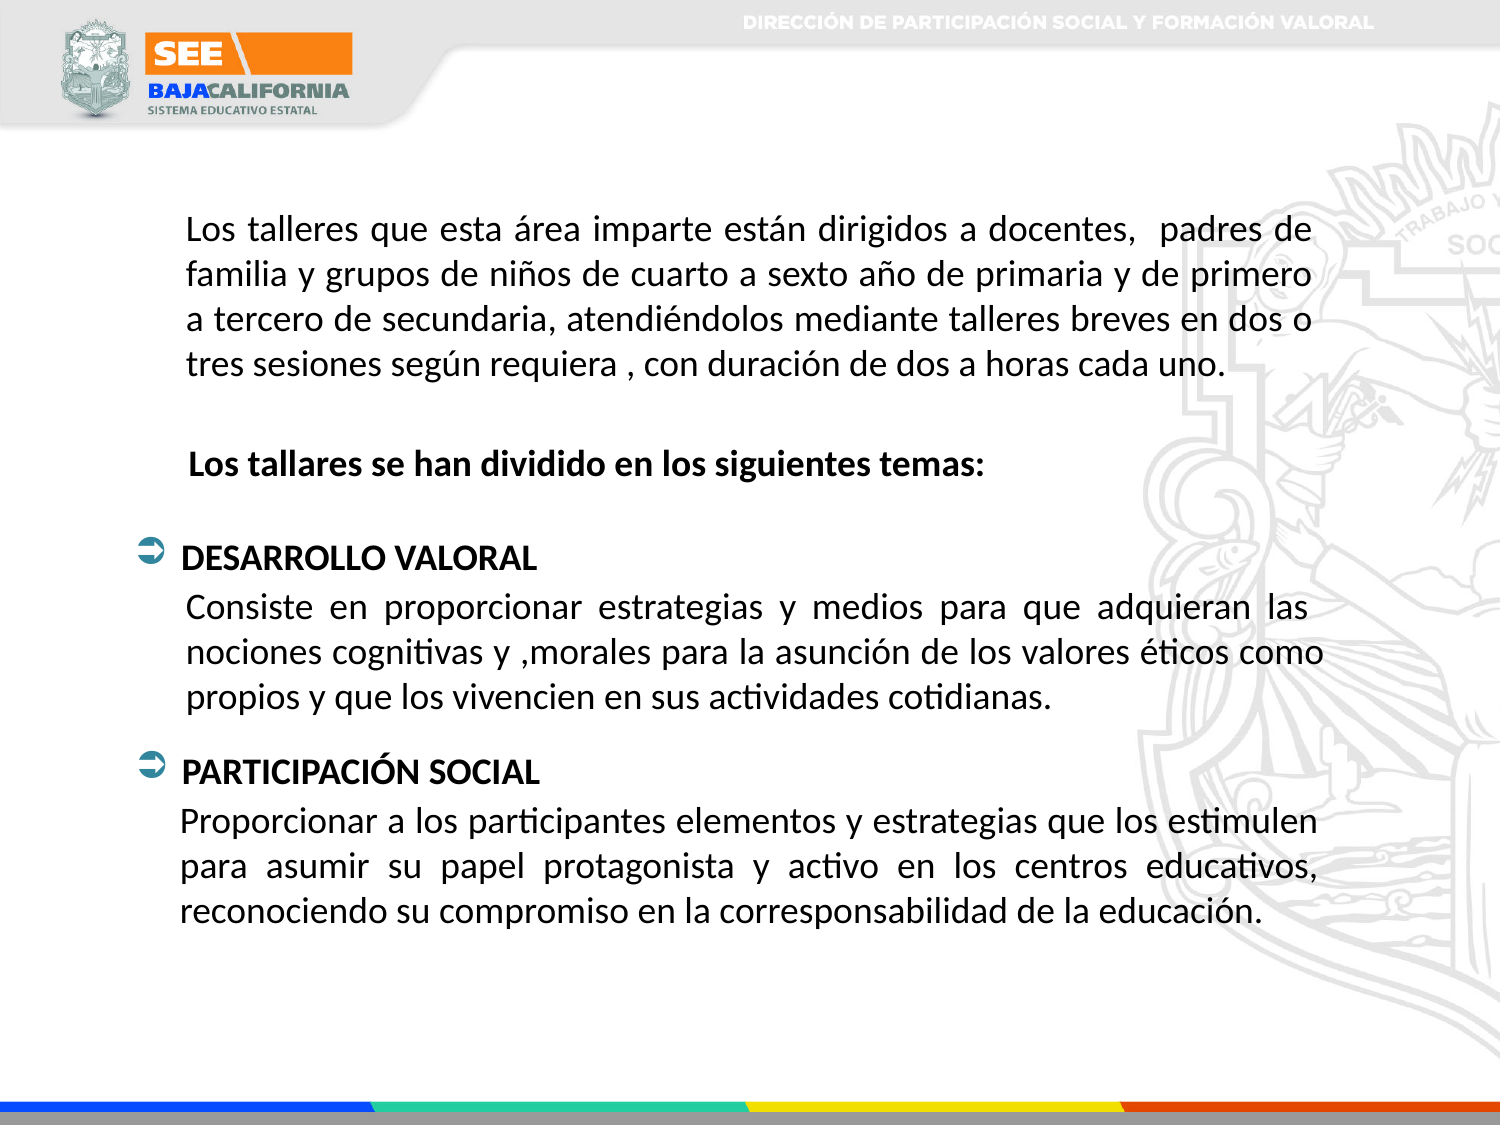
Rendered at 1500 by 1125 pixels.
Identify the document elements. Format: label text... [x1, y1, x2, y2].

text_box Proporcionar a los participantes elementos y estrategias que los estimulen para asumir su papel protagonista y activo en los centros educativos, reconociendo su compromiso en la corresponsabilidad de la educación. [164, 788, 1335, 939]
text_box Los talleres que esta área imparte están dirigidos a docentes, padres de familia y grupos de niños de cuarto a sexto año de primaria y de primero a tercero de secundaria, atendiéndolos mediante talleres breves en dos o tres sesiones según requiera , con duración de dos a horas cada uno. [171, 196, 1329, 391]
picture [0, 0, 1500, 1125]
text_box PARTICIPACIÓN SOCIAL [120, 739, 556, 800]
text_box Los tallares se han dividido en los siguientes temas: [173, 431, 1002, 491]
text_box DESARROLLO VALORAL [119, 525, 611, 586]
text_box Consiste en proporcionar estrategias y medios para que adquieran las nociones cognitivas y ,morales para la asunción de los valores éticos como propios y que los vivencien en sus actividades cotidianas. [171, 574, 1341, 724]
